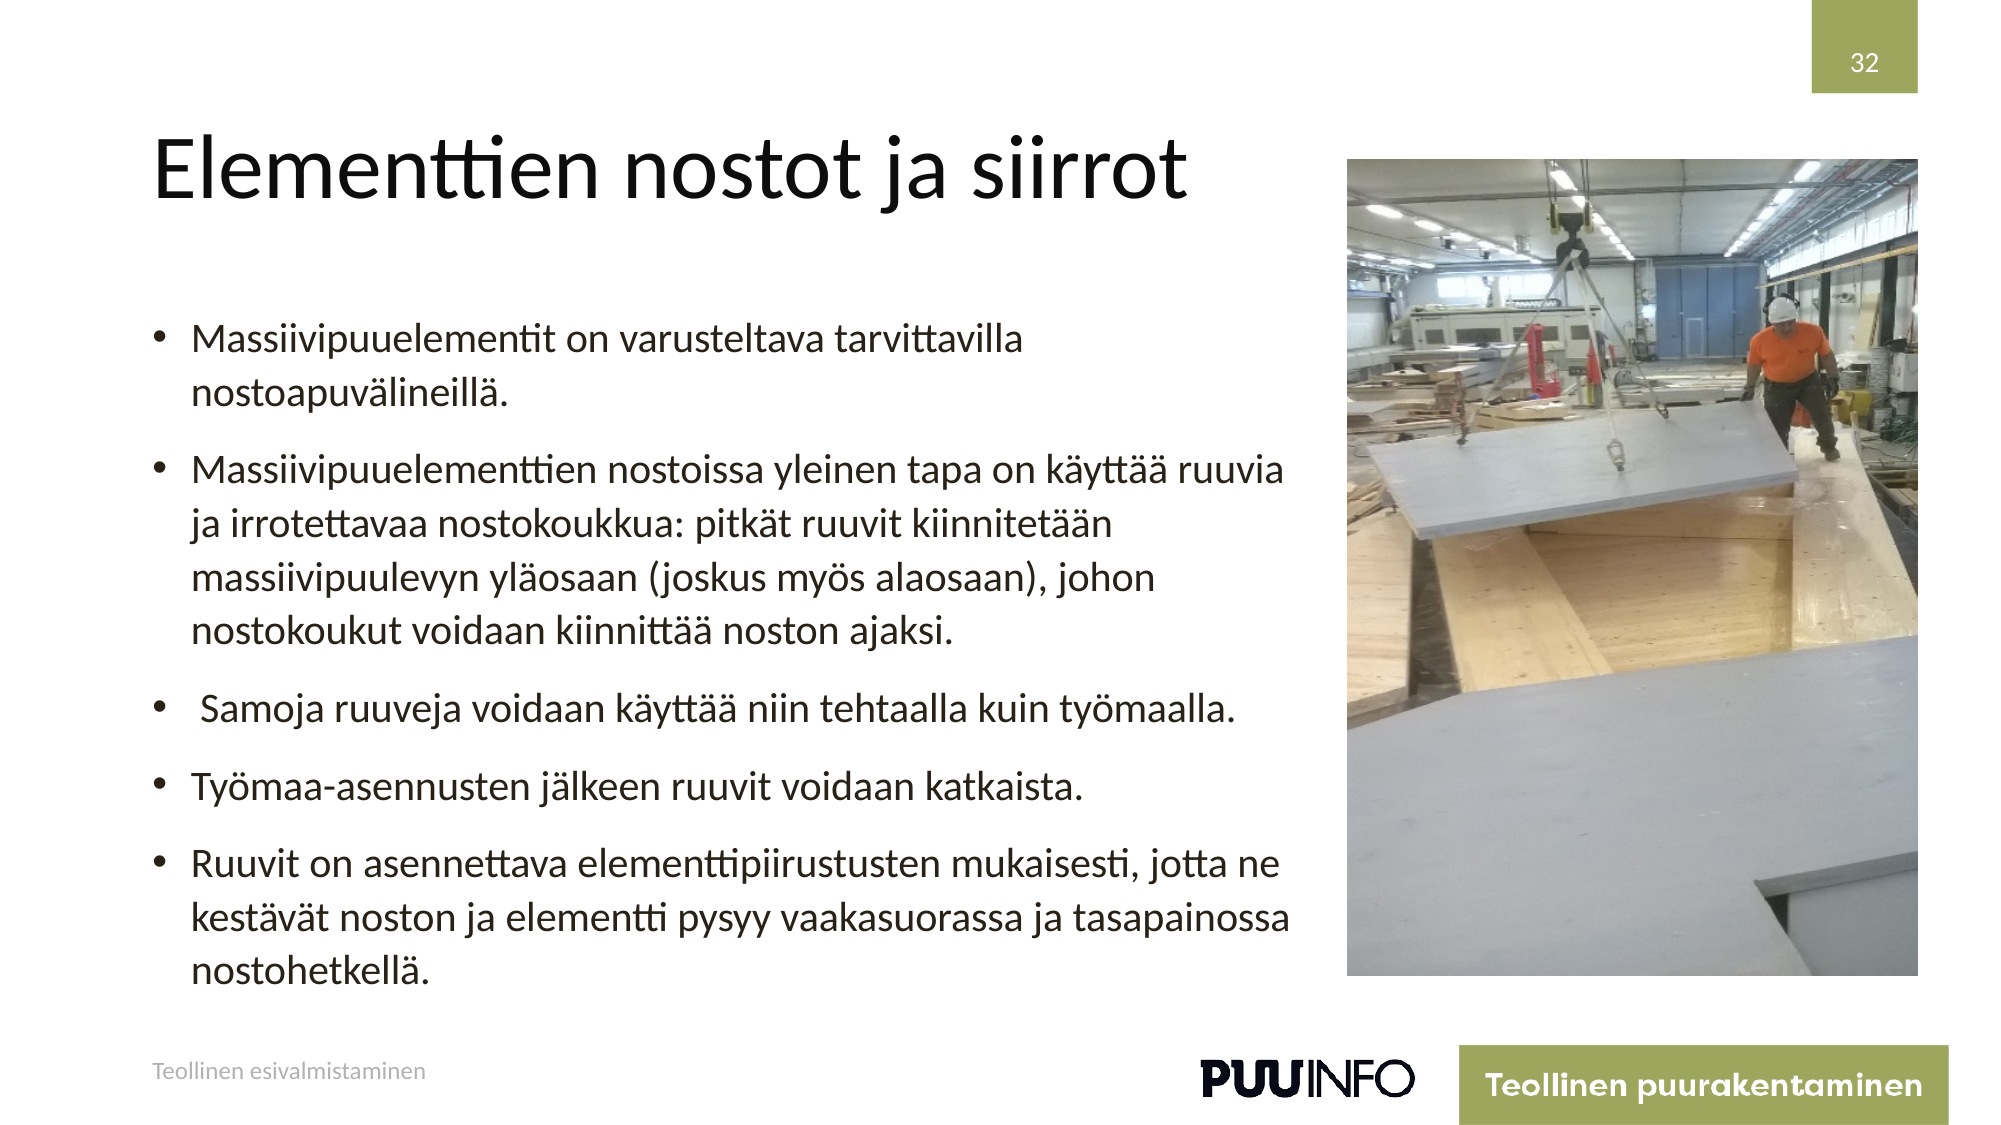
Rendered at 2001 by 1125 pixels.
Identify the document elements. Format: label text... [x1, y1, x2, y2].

slide_number 32 [1811, 29, 1918, 93]
title Elementtien nostot ja siirrot [137, 59, 1863, 278]
picture [0, 0, 2000, 1125]
list Massiivipuuelementit on varusteltava tarvittavilla nostoapuvälineillä. Massiivipuuelementtien nostoissa yleinen tapa on käyttää ruuvia ja irrotettavaa nostokoukkua: pitkät ruuvit kiinnitetään massiivipuulevyn yläosaan (joskus myös alaosaan), johon nostokoukut voidaan kiinnittää noston ajaksi. Samoja ruuveja voidaan käyttää niin tehtaalla kuin työmaalla. Työmaa-asennusten jälkeen ruuvit voidaan katkaista. Ruuvit on asennettava elementtipiirustusten mukaisesti, jotta ne kestävät noston ja elementti pysyy vaakasuorassa ja tasapainossa nostohetkellä. [137, 299, 1324, 1014]
footer Teollinen esivalmistaminen [137, 1039, 813, 1100]
